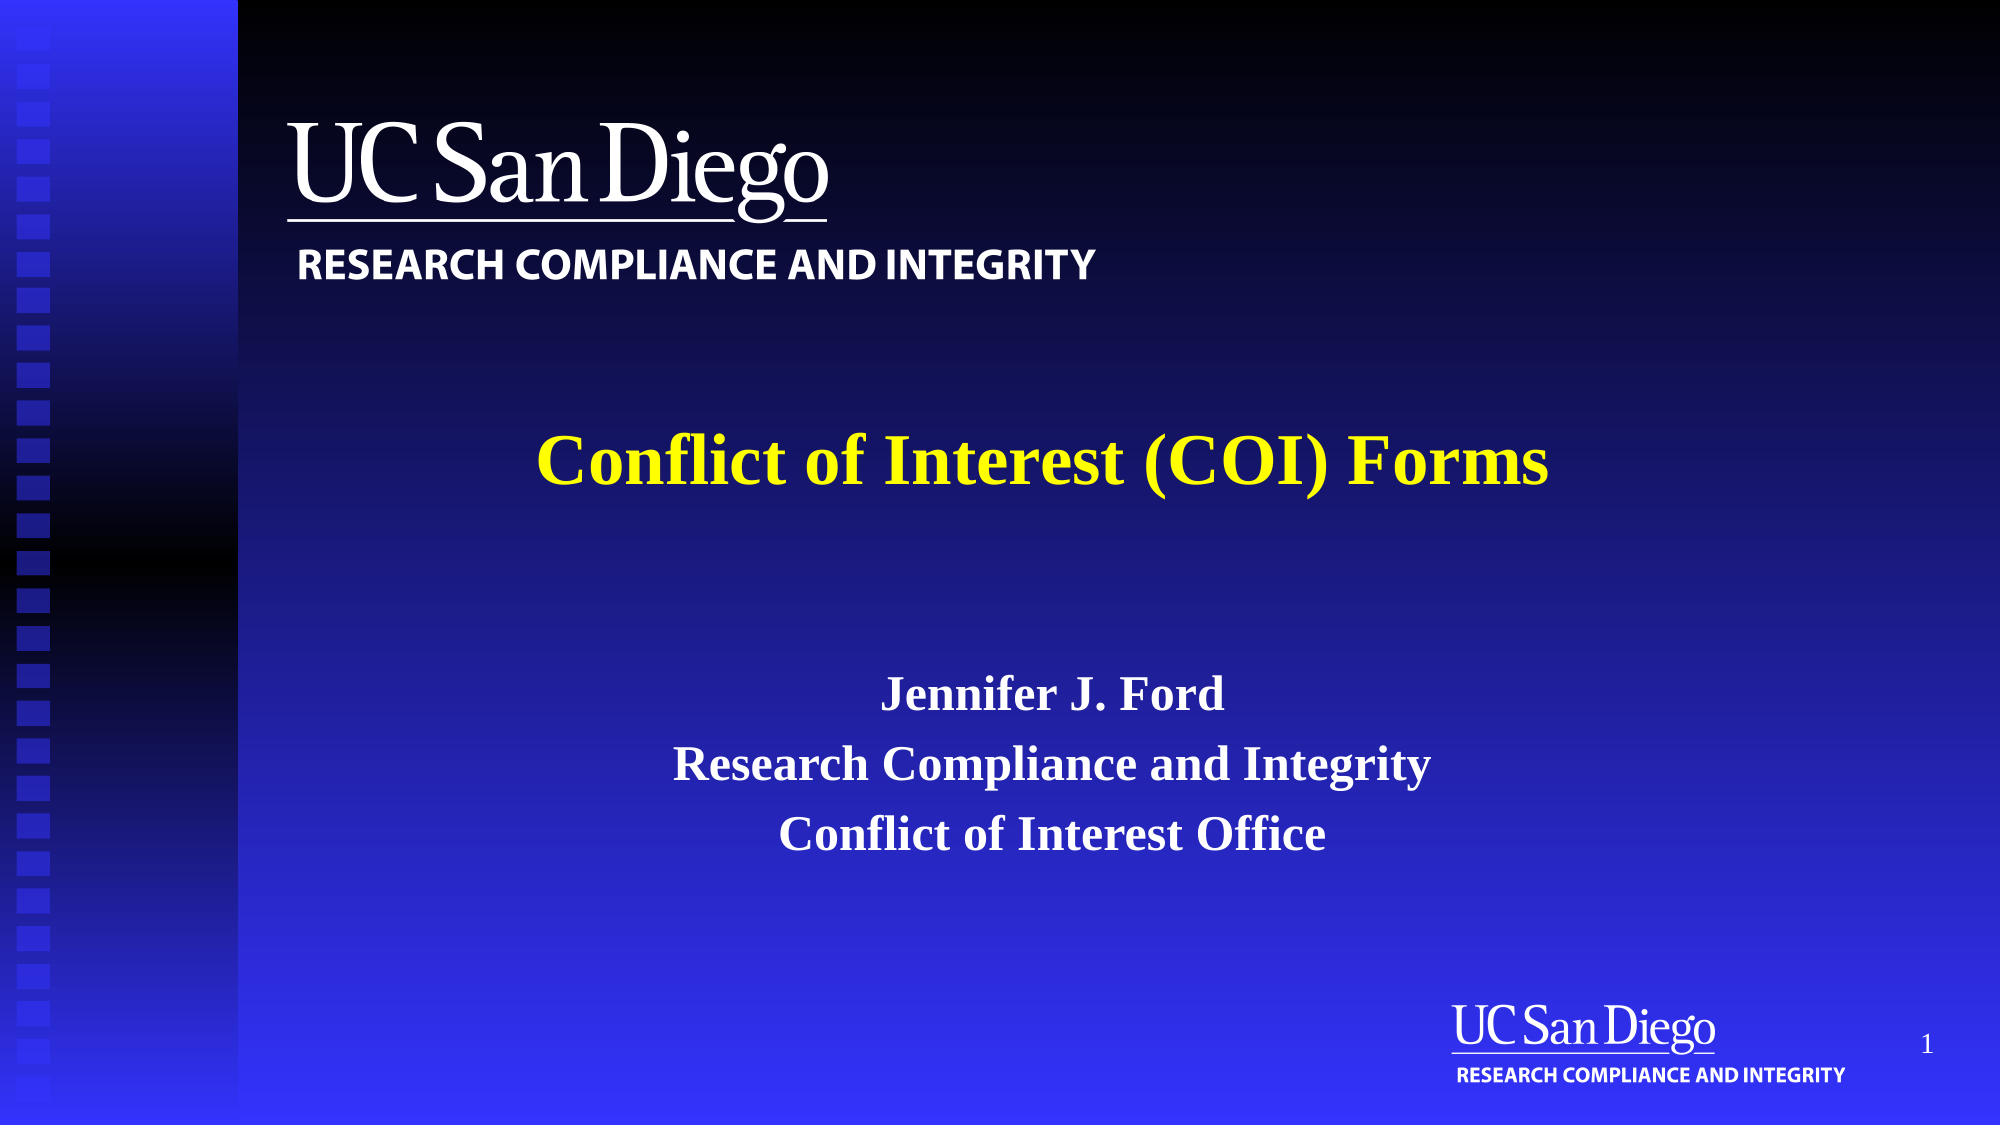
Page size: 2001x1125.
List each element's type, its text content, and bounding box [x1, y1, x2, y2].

slide_number 1 [1533, 1003, 1950, 1079]
subtitle Conflict of Interest (COI) Forms Jennifer J. Ford Research Compliance and Integrity Conflict of Interest Office [400, 281, 1706, 1021]
title [428, 2, 1742, 341]
picture [285, 119, 1098, 281]
picture [1451, 1021, 1846, 1083]
